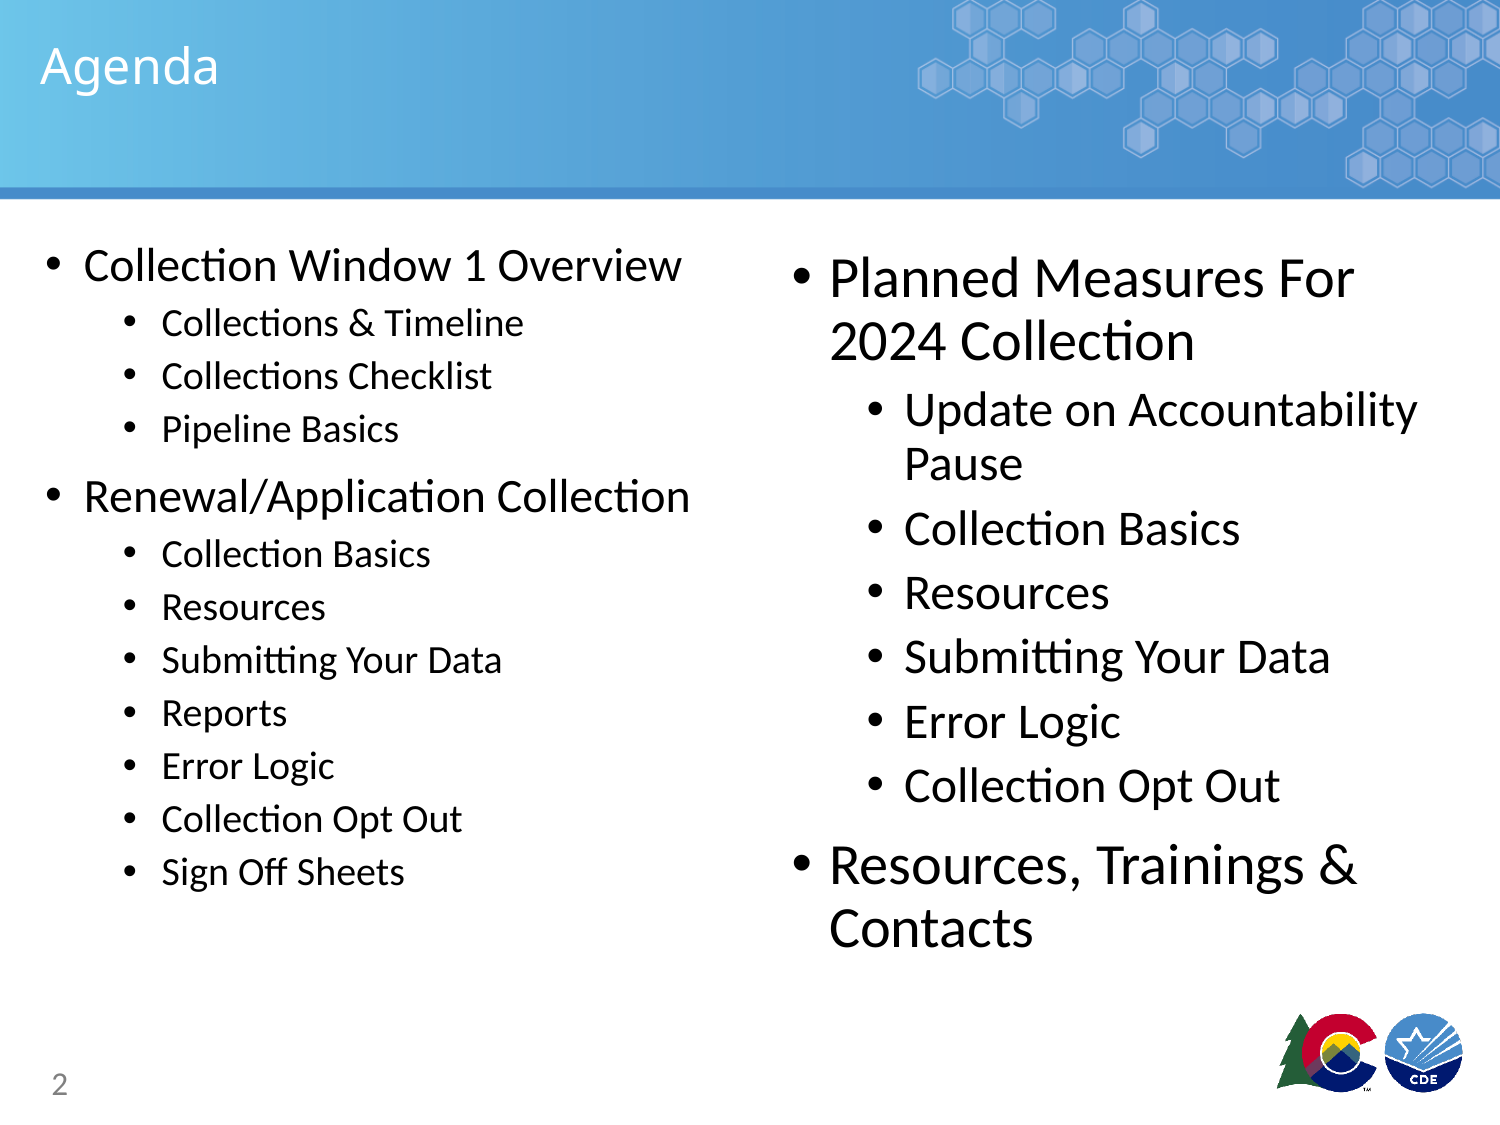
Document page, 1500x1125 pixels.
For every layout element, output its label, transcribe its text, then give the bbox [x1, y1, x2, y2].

title Agenda [40, 41, 1038, 166]
text_box Planned Measures For 2024 Collection Update on Accountability Pause Collection Basics Resources Submitting Your Data Error Logic Collection Opt Out Resources, Trainings & Contacts [776, 239, 1435, 954]
picture [1275, 1012, 1463, 1093]
list Collection Window 1 Overview Collections & Timeline Collections Checklist Pipeline Basics Renewal/Application Collection Collection Basics Resources Submitting Your Data Reports Error Logic Collection Opt Out Sign Off Sheets [45, 239, 703, 954]
picture [0, 0, 1500, 200]
slide_number 2 [36, 1054, 375, 1115]
